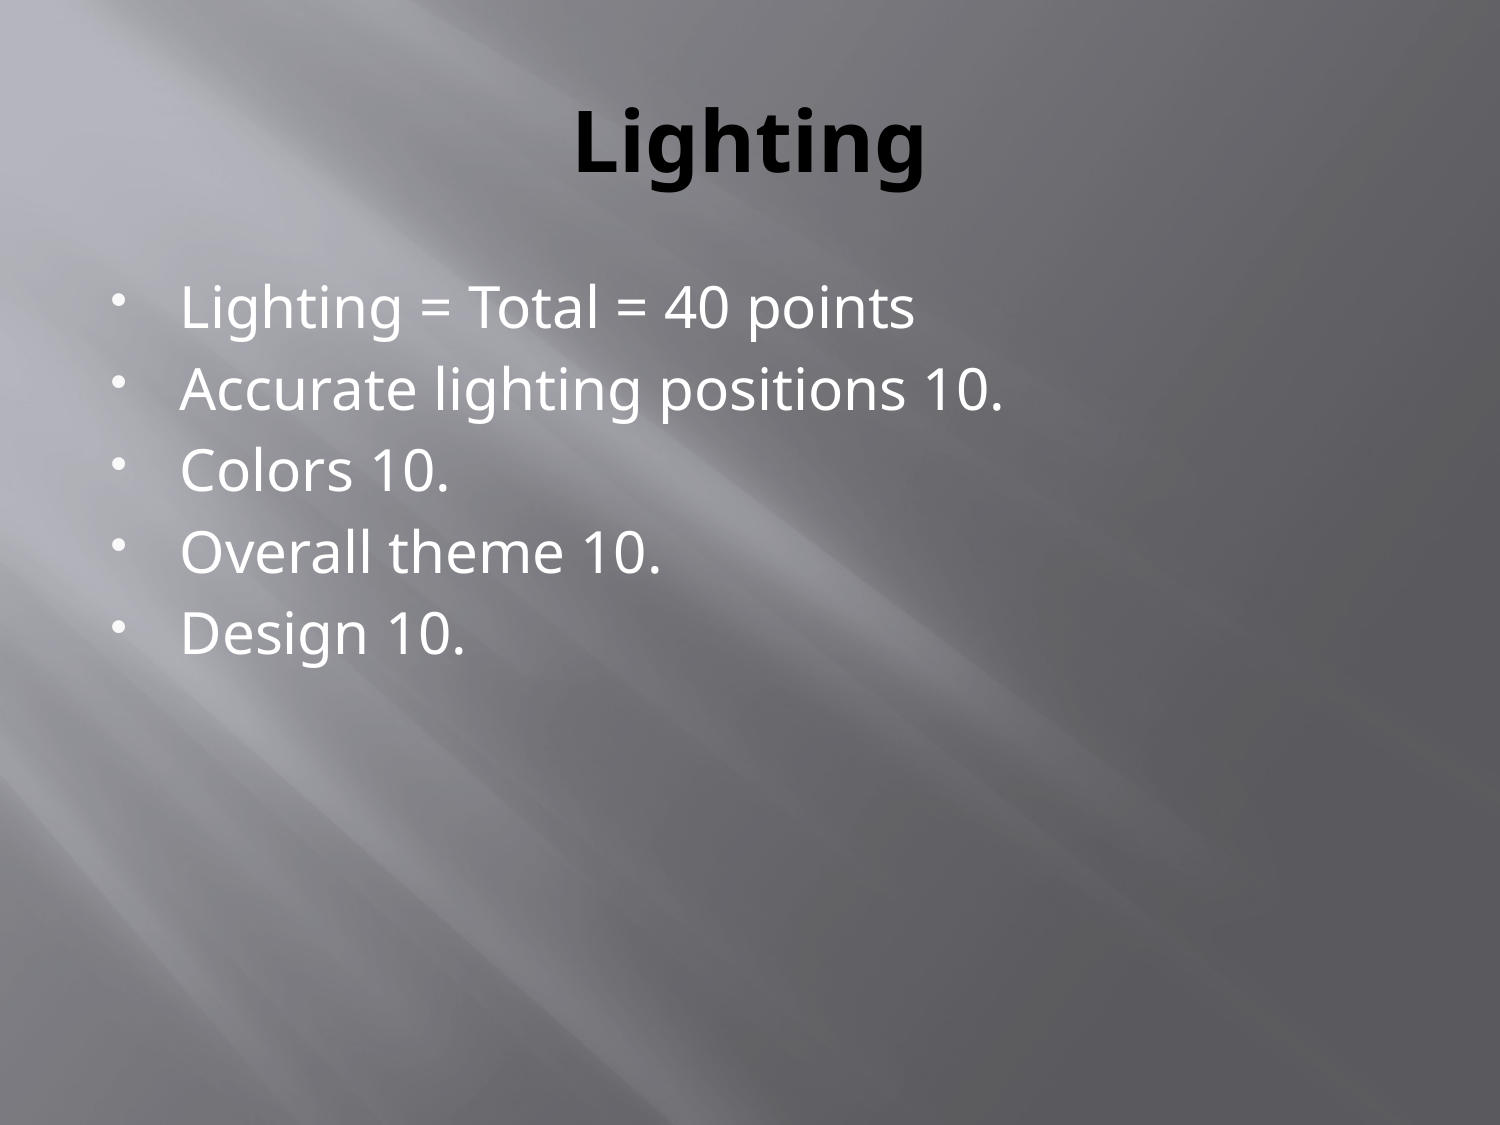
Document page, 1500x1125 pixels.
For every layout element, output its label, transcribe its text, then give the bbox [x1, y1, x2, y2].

title Lighting [75, 45, 1425, 233]
list Lighting = Total = 40 points Accurate lighting positions 10. Colors 10. Overall theme 10. Design 10. [75, 262, 1425, 1035]
